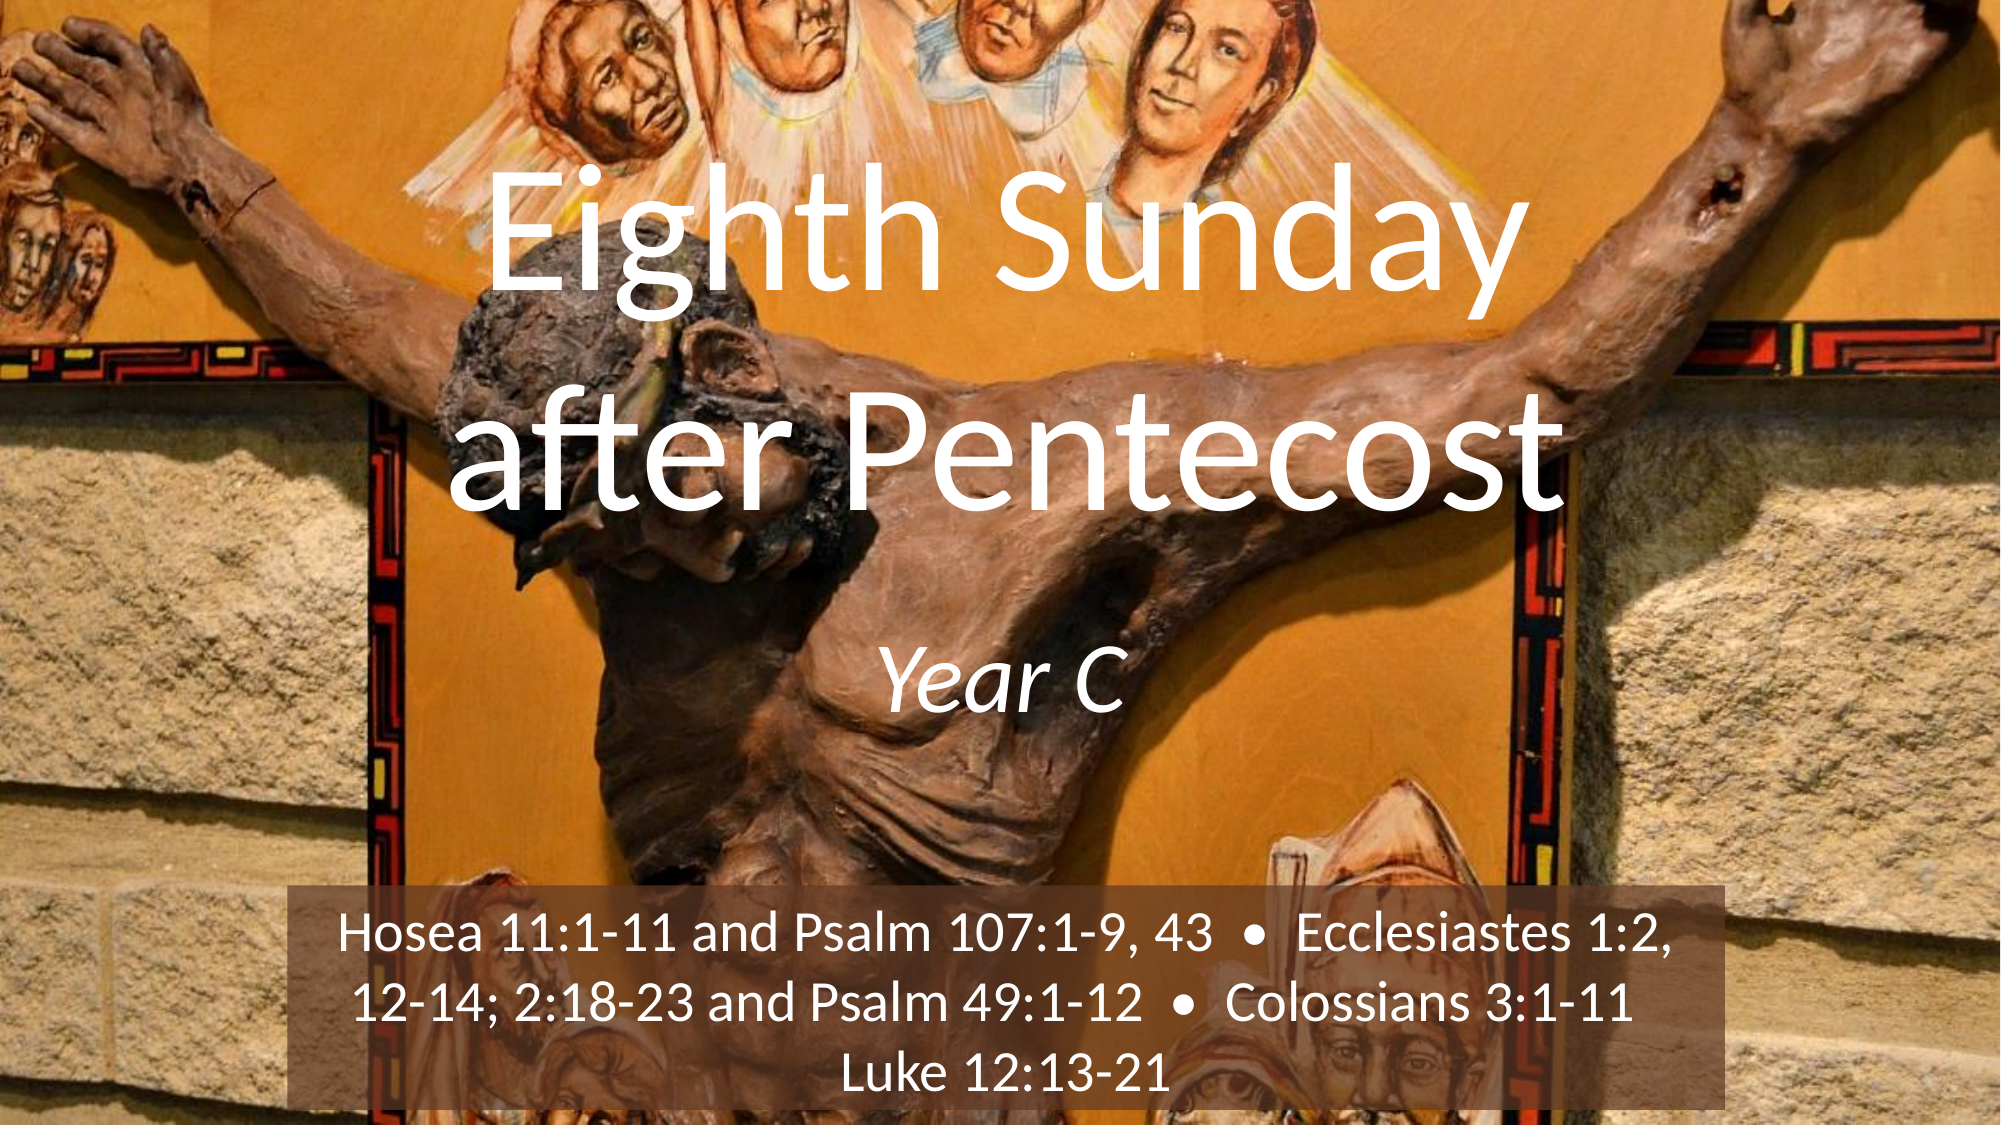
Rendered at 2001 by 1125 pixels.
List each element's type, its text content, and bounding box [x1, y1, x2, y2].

text_box Hosea 11:1-11 and Psalm 107:1-9, 43 • Ecclesiastes 1:2, 12-14; 2:18-23 and Psalm 49:1-12 • Colossians 3:1-11 Luke 12:13-21 [287, 885, 1725, 1110]
title Eighth Sunday after Pentecost [312, 187, 1700, 467]
subtitle Year C [474, 604, 1525, 742]
picture [0, 0, 2001, 1125]
